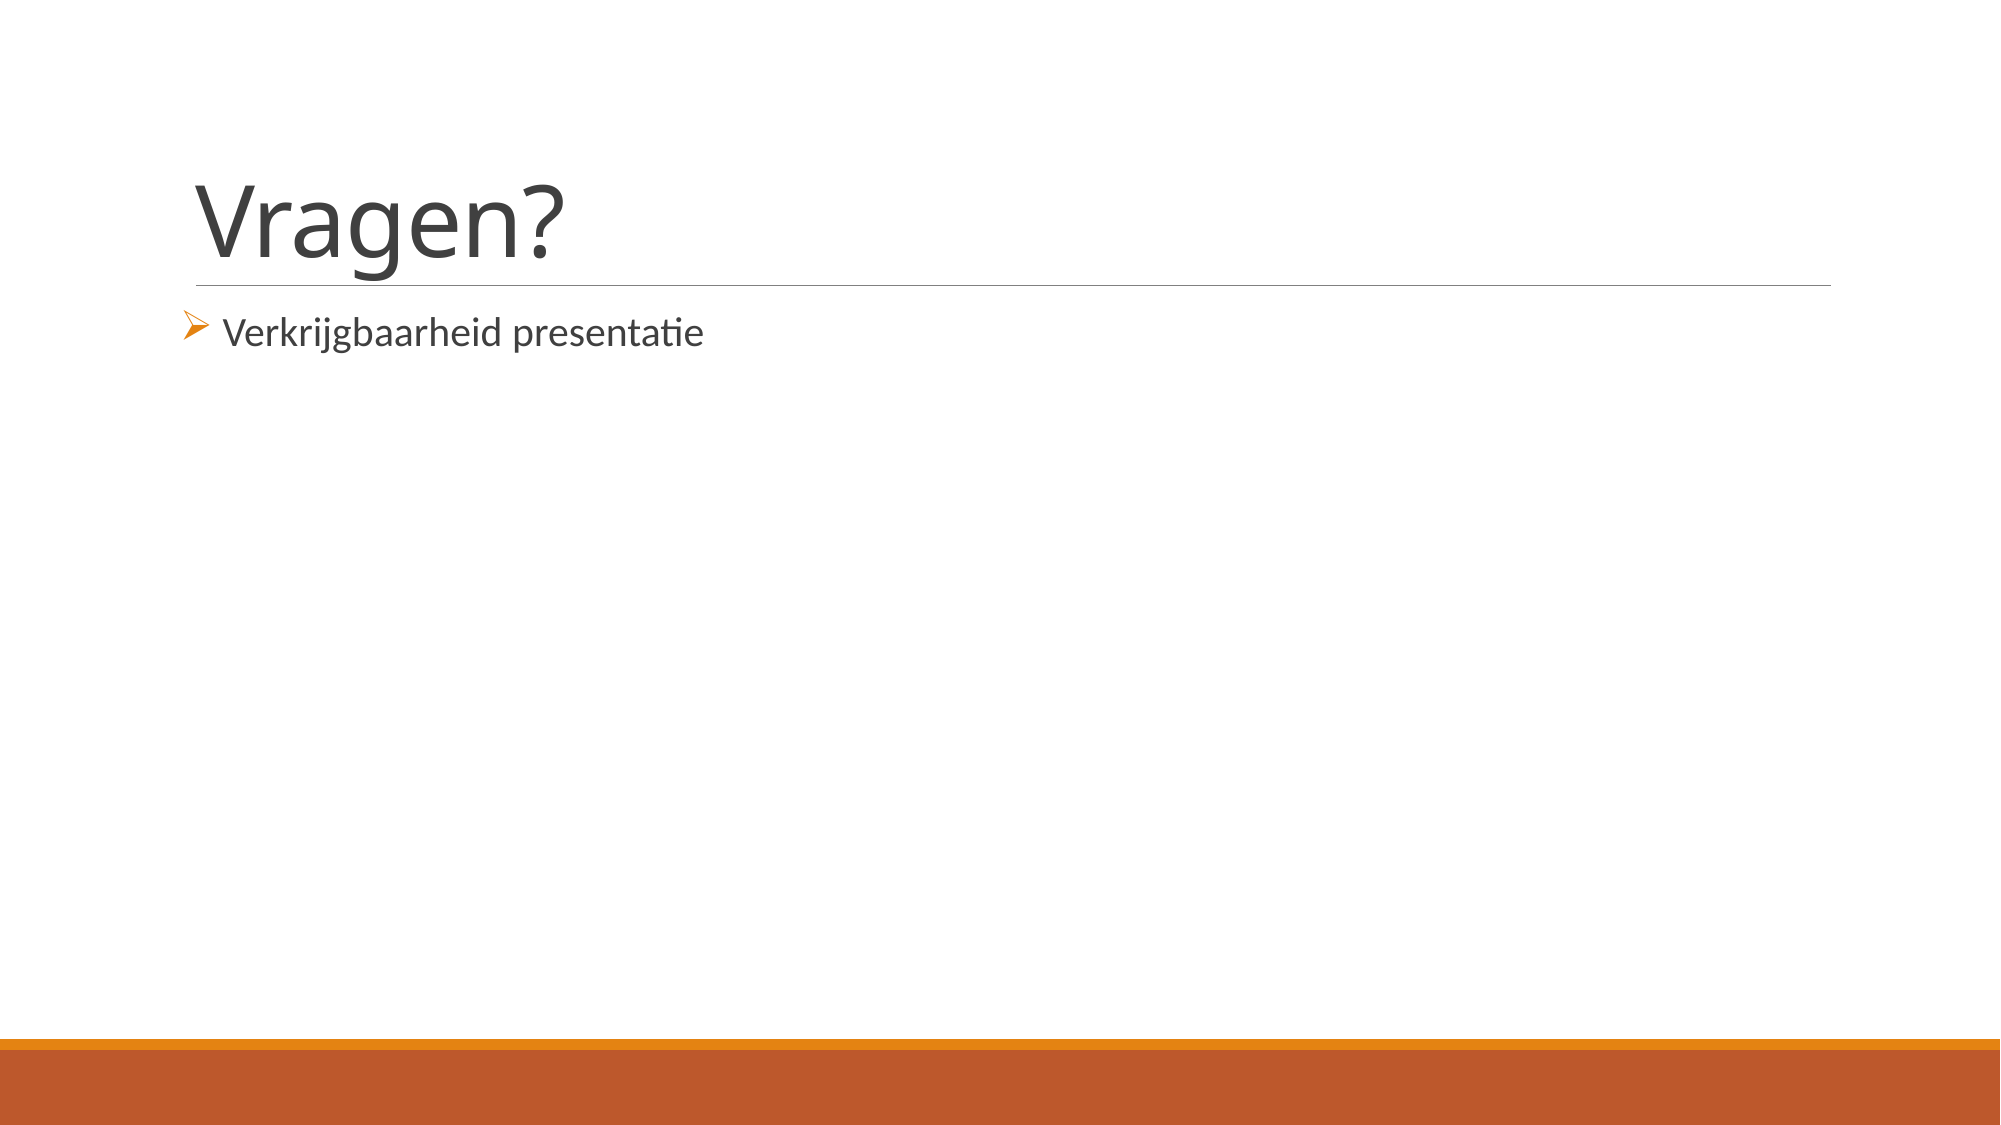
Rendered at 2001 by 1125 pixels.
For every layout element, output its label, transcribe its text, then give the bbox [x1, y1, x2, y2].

title Vragen? [180, 47, 1830, 285]
list Verkrijgbaarheid presentatie [180, 302, 1830, 963]
